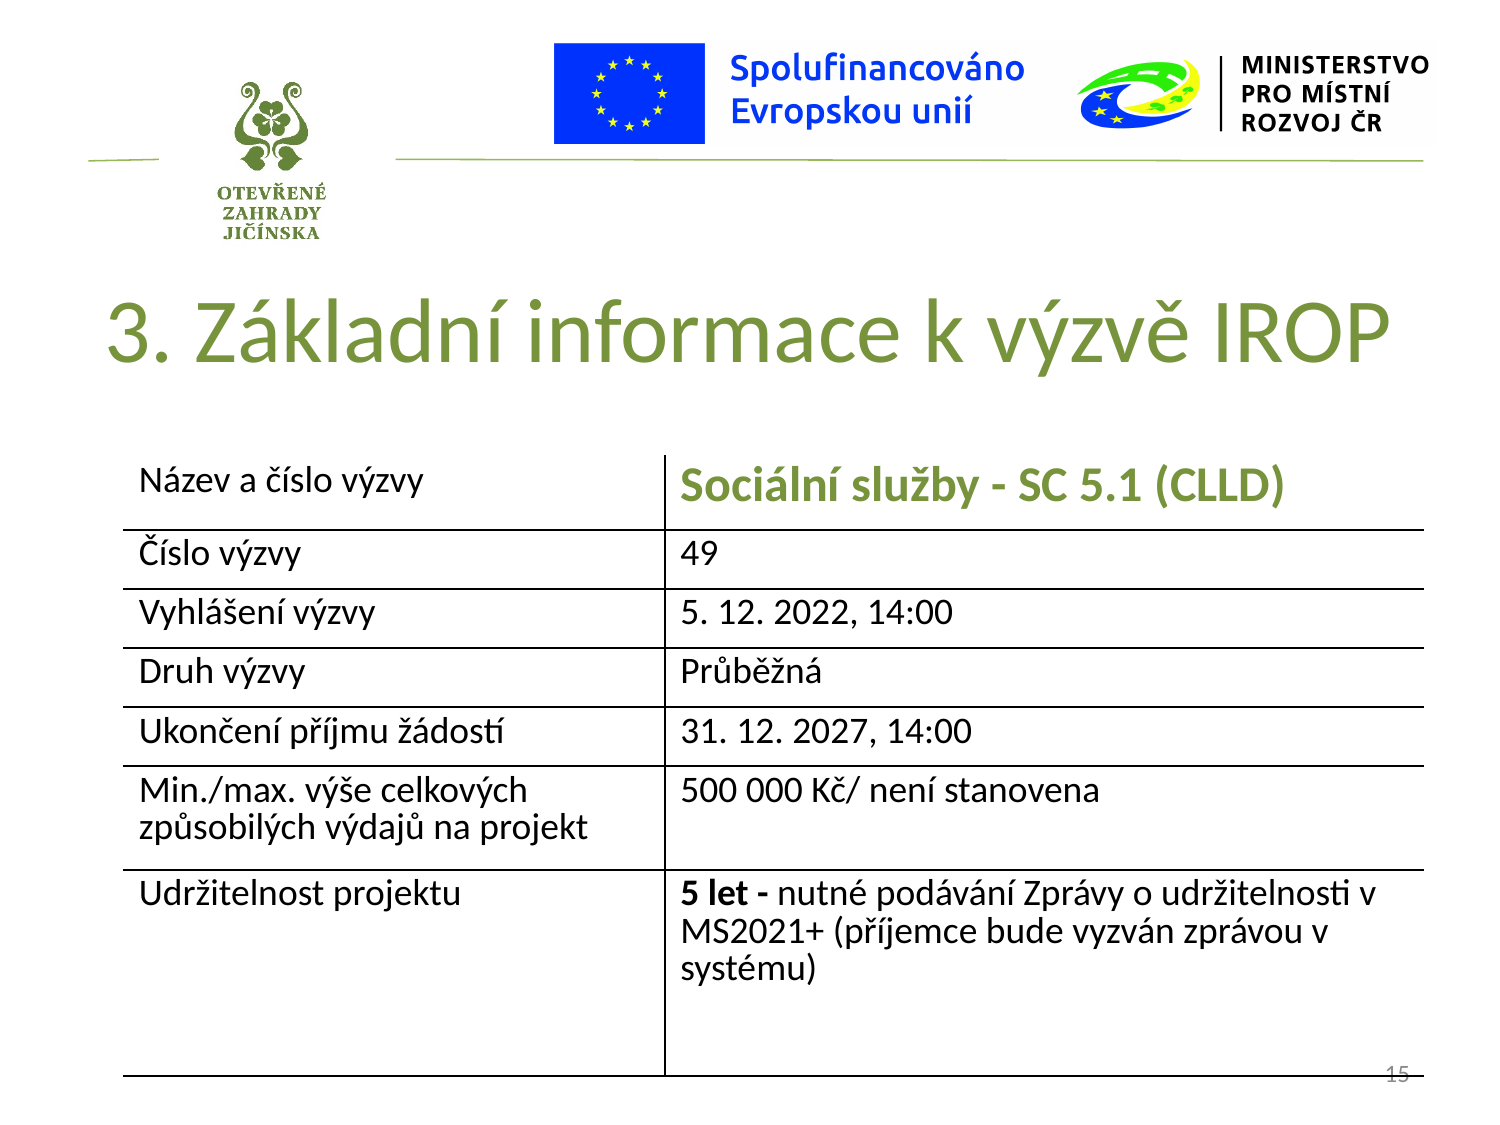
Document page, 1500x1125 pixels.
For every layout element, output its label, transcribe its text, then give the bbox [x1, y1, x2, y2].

table_header Název a číslo výzvy [125, 457, 664, 529]
table_cell 49 [666, 531, 1422, 588]
table_cell 500 000 Kč/ není stanovena [666, 767, 1422, 869]
table_cell Udržitelnost projektu [125, 871, 664, 1075]
table_cell 5 let - nutné podávání Zprávy o udržitelnosti v MS2021+ (příjemce bude vyzván zprávou v systému) [666, 871, 1422, 1075]
table_cell Vyhlášení výzvy [125, 590, 664, 647]
title 3. Základní informace k výzvě IROP [73, 231, 1424, 420]
table_header Sociální služby - SC 5.1 (CLLD) [666, 457, 1422, 529]
table_cell Druh výzvy [125, 649, 664, 706]
slide_number 15 [1074, 1042, 1425, 1103]
picture [550, 39, 1436, 148]
table_cell Min./max. výše celkových způsobilých výdajů na projekt [125, 767, 664, 869]
table_cell Průběžná [666, 649, 1422, 706]
table_cell 5. 12. 2022, 14:00 [666, 590, 1422, 647]
picture [159, 48, 384, 274]
table_cell 31. 12. 2027, 14:00 [666, 708, 1422, 765]
table_cell Číslo výzvy [125, 531, 664, 588]
table_cell Ukončení příjmu žádostí [125, 708, 664, 765]
